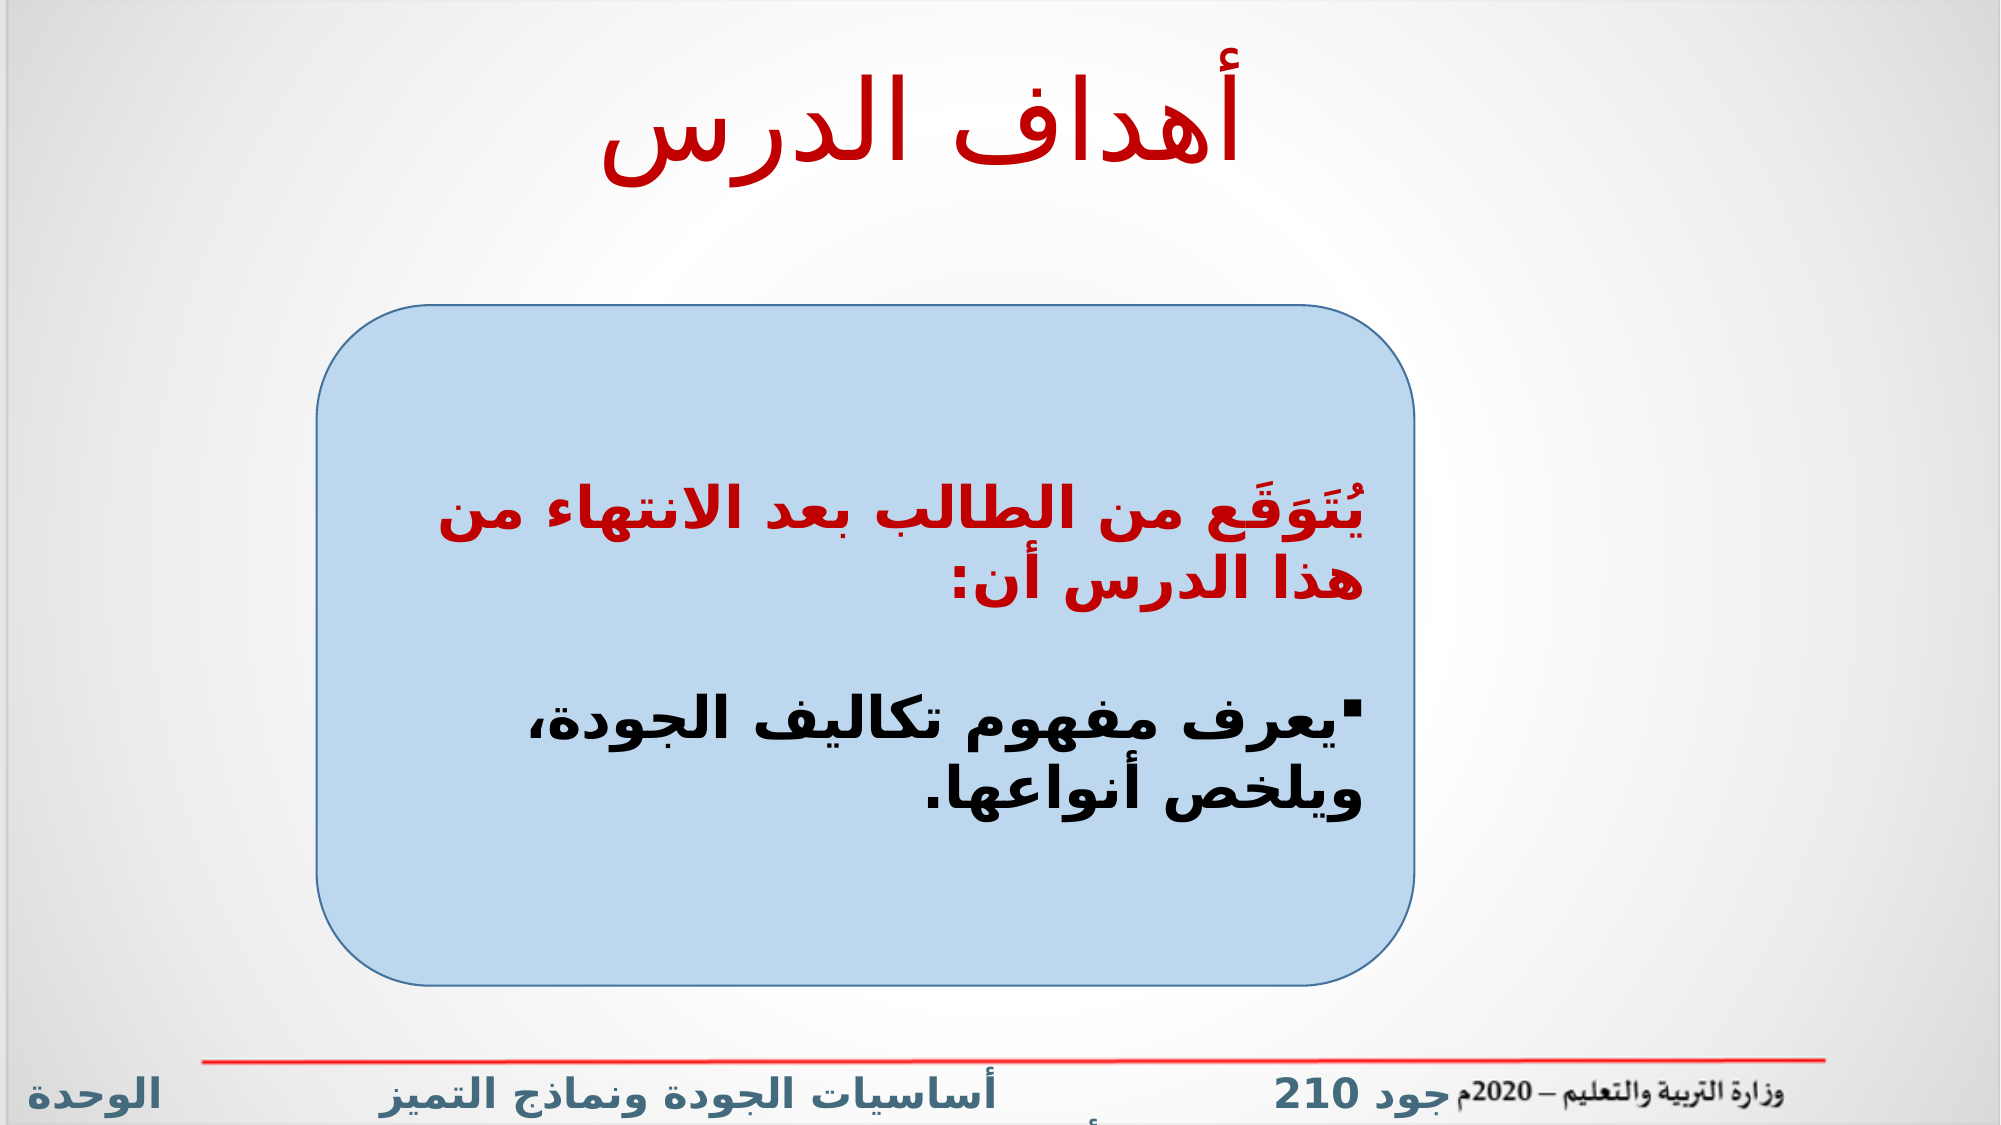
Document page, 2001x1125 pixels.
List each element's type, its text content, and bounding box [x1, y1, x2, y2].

text_box يُتَوَقَع من الطالب بعد الانتهاء من هذا الدرس أن: يعرف مفهوم تكاليف الجودة، ويلخص أنواعها. [315, 304, 1416, 987]
text_box جود 210 أساسيات الجودة ونماذج التميز الوحدة الثانية / الفصل الأول الدرس: تكاليف الجودة [0, 1059, 1468, 1125]
picture [0, 0, 2001, 1125]
text_box أهداف الدرس [582, 40, 1262, 191]
